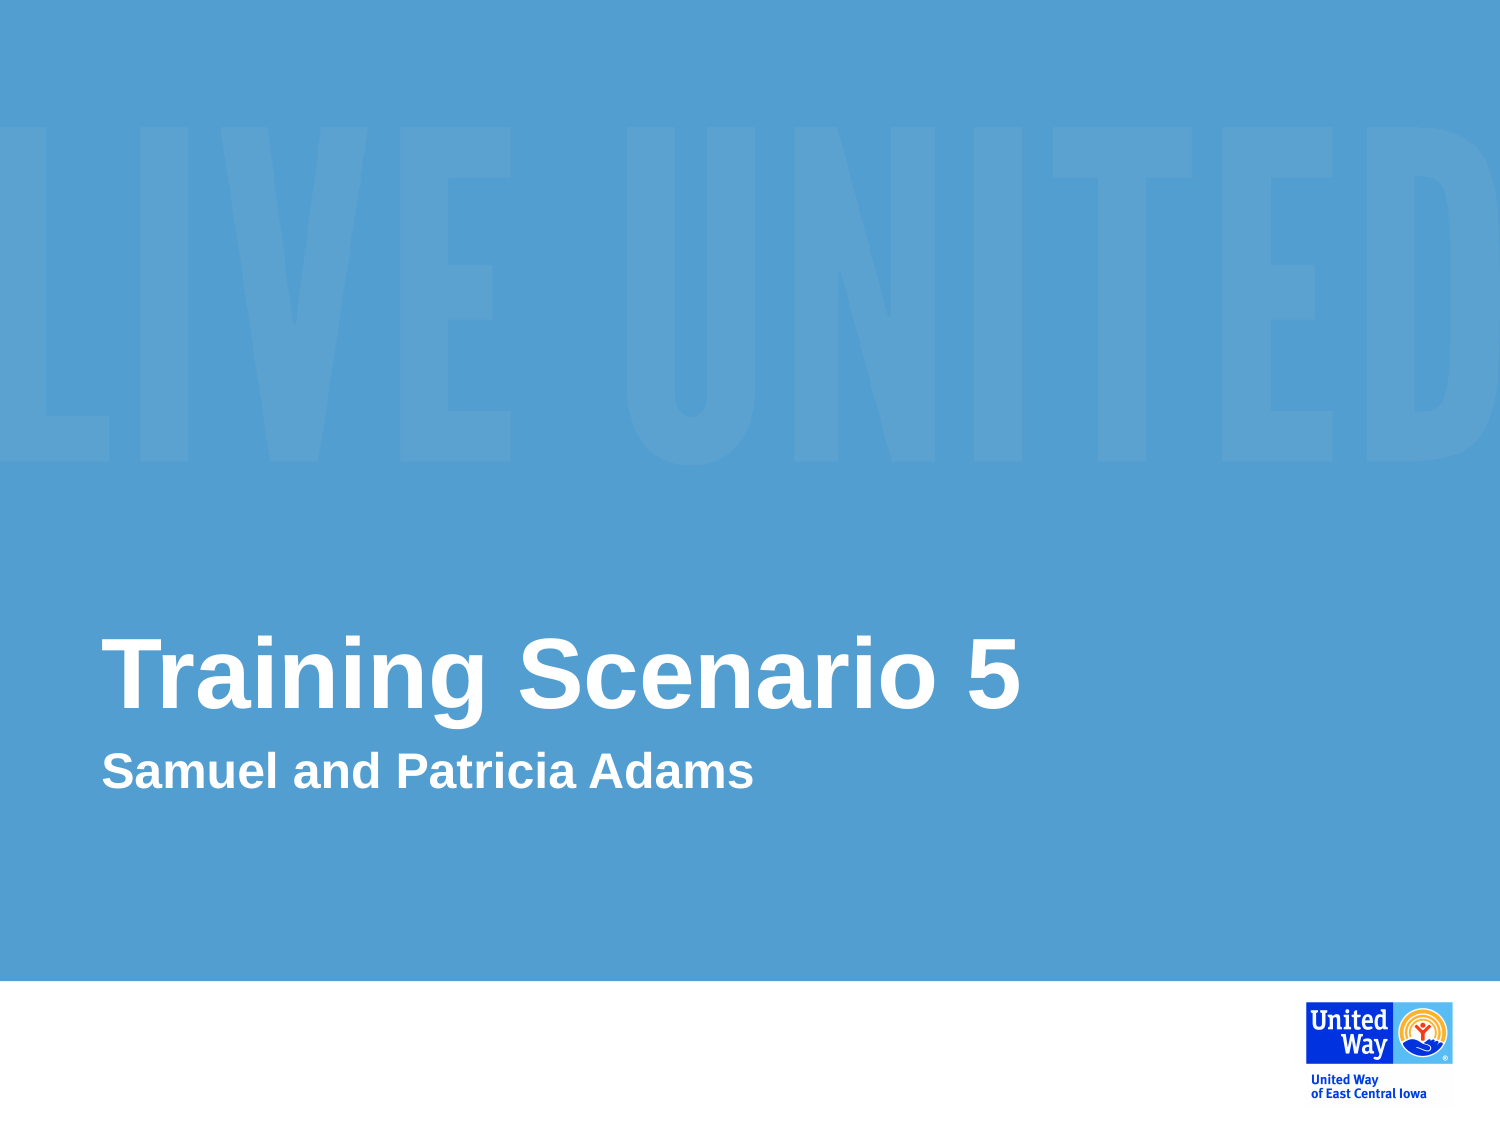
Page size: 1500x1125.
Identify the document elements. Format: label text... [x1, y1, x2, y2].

picture [1305, 1001, 1454, 1108]
title Training Scenario 5 [86, 353, 1461, 738]
list Samuel and Patricia Adams [86, 737, 1040, 878]
